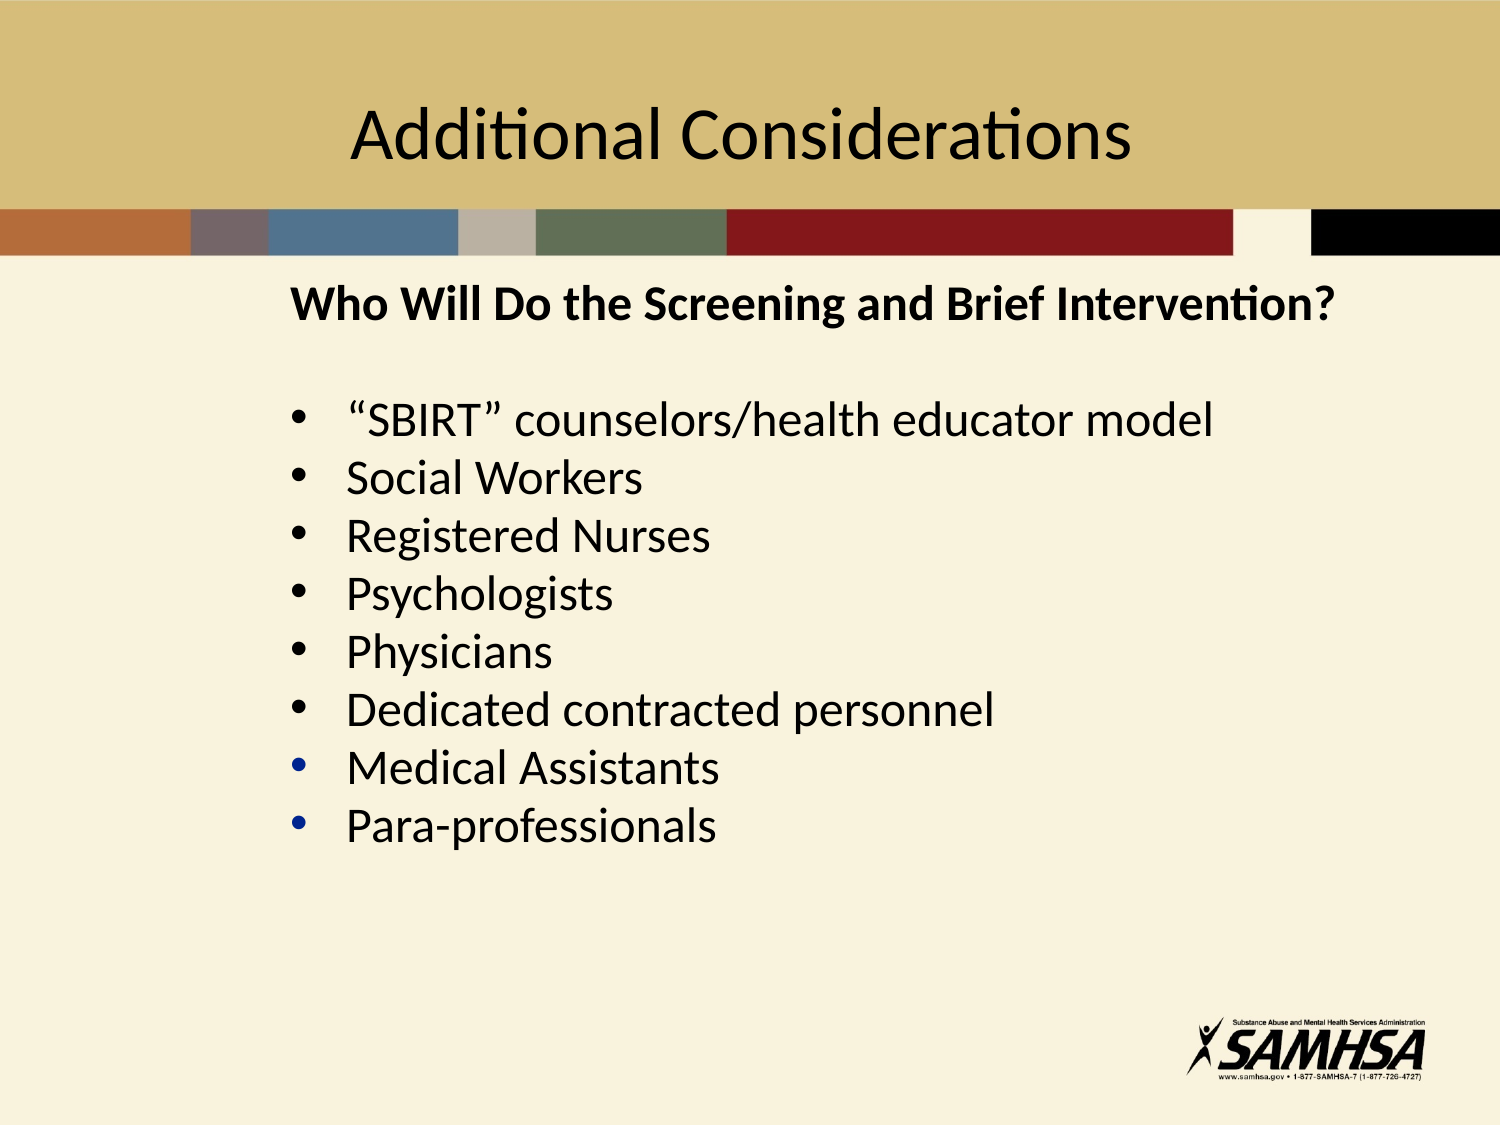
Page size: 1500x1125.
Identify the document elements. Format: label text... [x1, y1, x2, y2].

picture [0, 0, 1500, 1125]
list Who Will Do the Screening and Brief Intervention? “SBIRT” counselors/health educator model Social Workers Registered Nurses Psychologists Physicians Dedicated contracted personnel Medical Assistants Para-professionals [274, 274, 1500, 1051]
title Additional Considerations [74, 68, 1426, 192]
